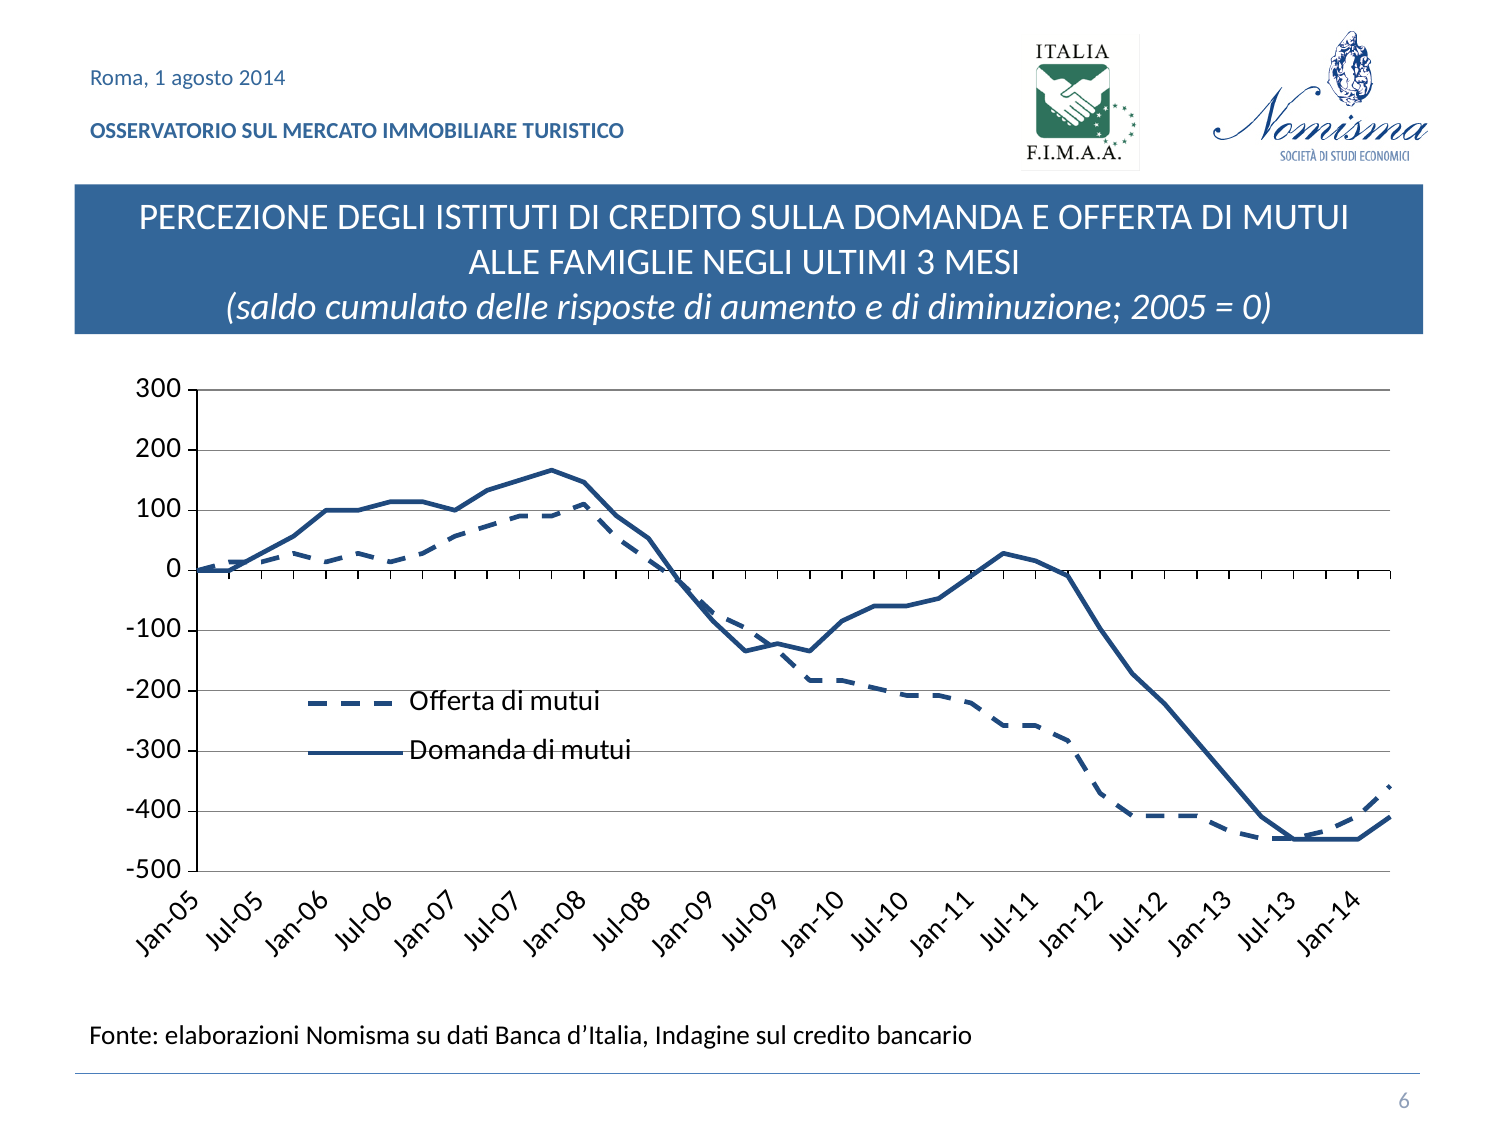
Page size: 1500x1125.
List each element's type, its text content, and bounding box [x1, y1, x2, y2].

picture [1021, 34, 1140, 171]
slide_number 6 [1074, 1069, 1425, 1125]
picture [1187, 9, 1455, 197]
chart [104, 373, 1393, 965]
text_box PERCEZIONE DEGLI ISTITUTI DI CREDITO SULLA DOMANDA E OFFERTA DI MUTUI ALLE FAMIGLIE NEGLI ULTIMI 3 MESI (saldo cumulato delle risposte di aumento e di diminuzione; 2005 = 0) [74, 184, 1424, 335]
text_box Fonte: elaborazioni Nomisma su dati Banca d’Italia, Indagine sul credito bancario [74, 1010, 1424, 1058]
